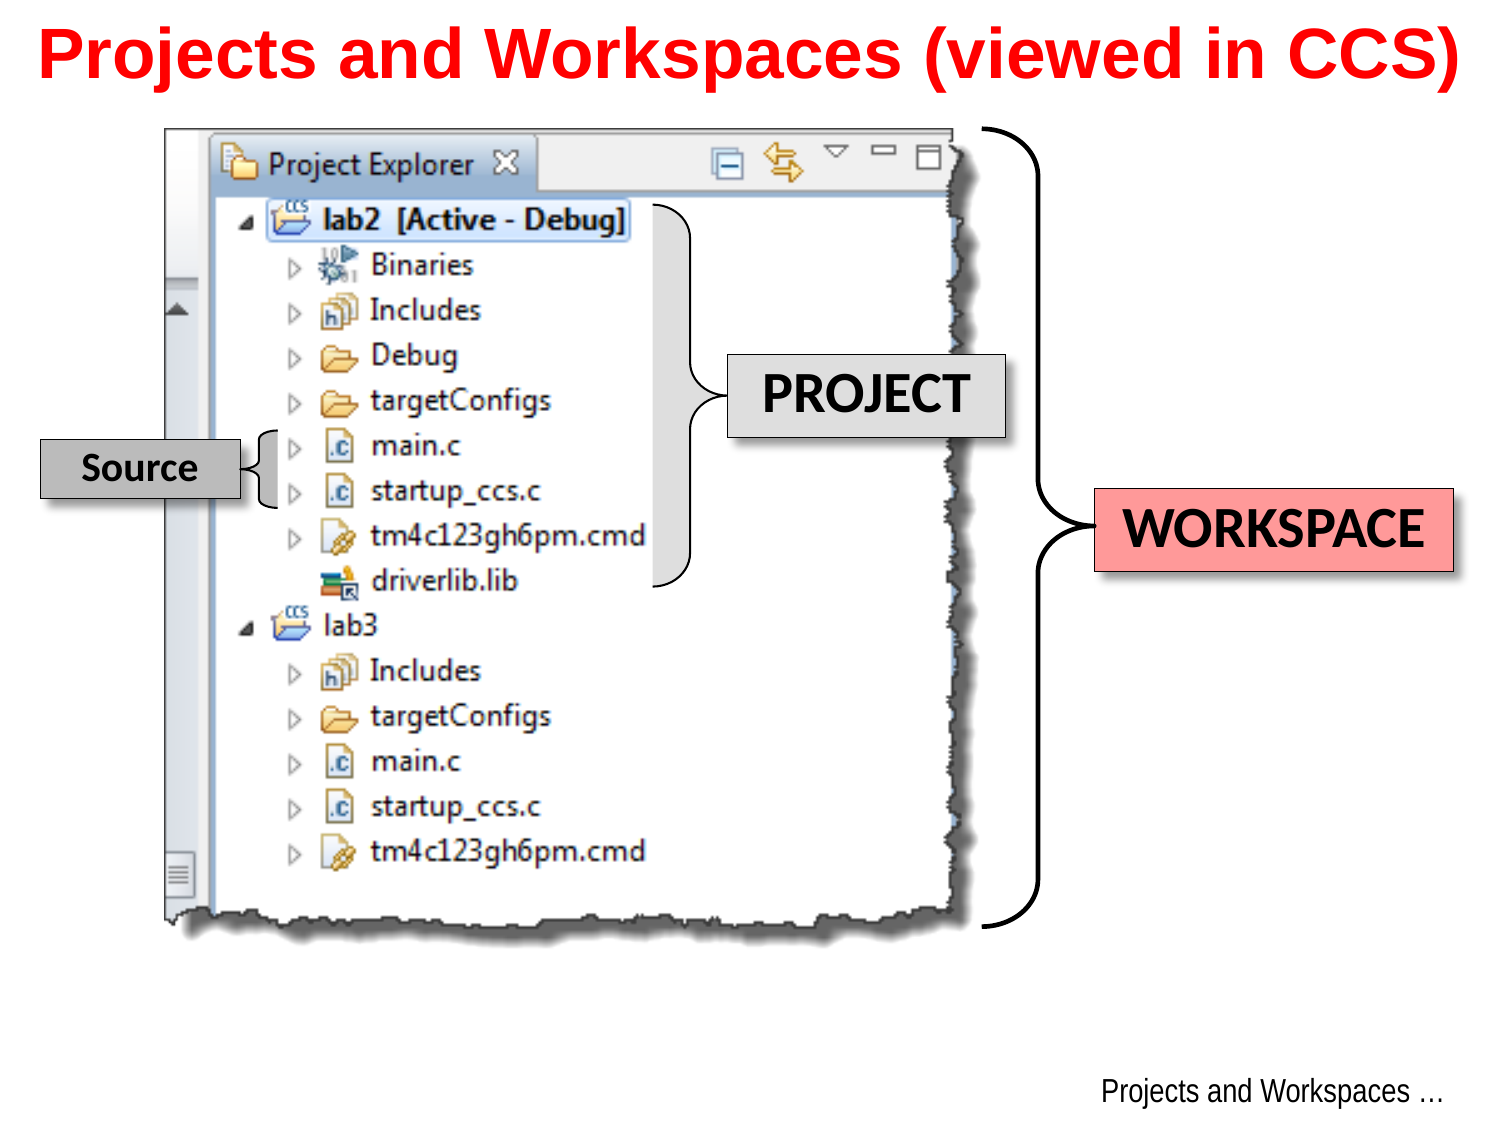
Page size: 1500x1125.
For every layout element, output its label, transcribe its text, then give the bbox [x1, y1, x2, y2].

title Projects and Workspaces (viewed in CCS) [0, 0, 1500, 122]
text_box Projects and Workspaces … [1100, 1076, 1446, 1109]
text_box [1006, 133, 1095, 922]
text_box Source [40, 439, 158, 499]
text_box WORKSPACE [1094, 488, 1454, 572]
picture [163, 128, 1003, 967]
